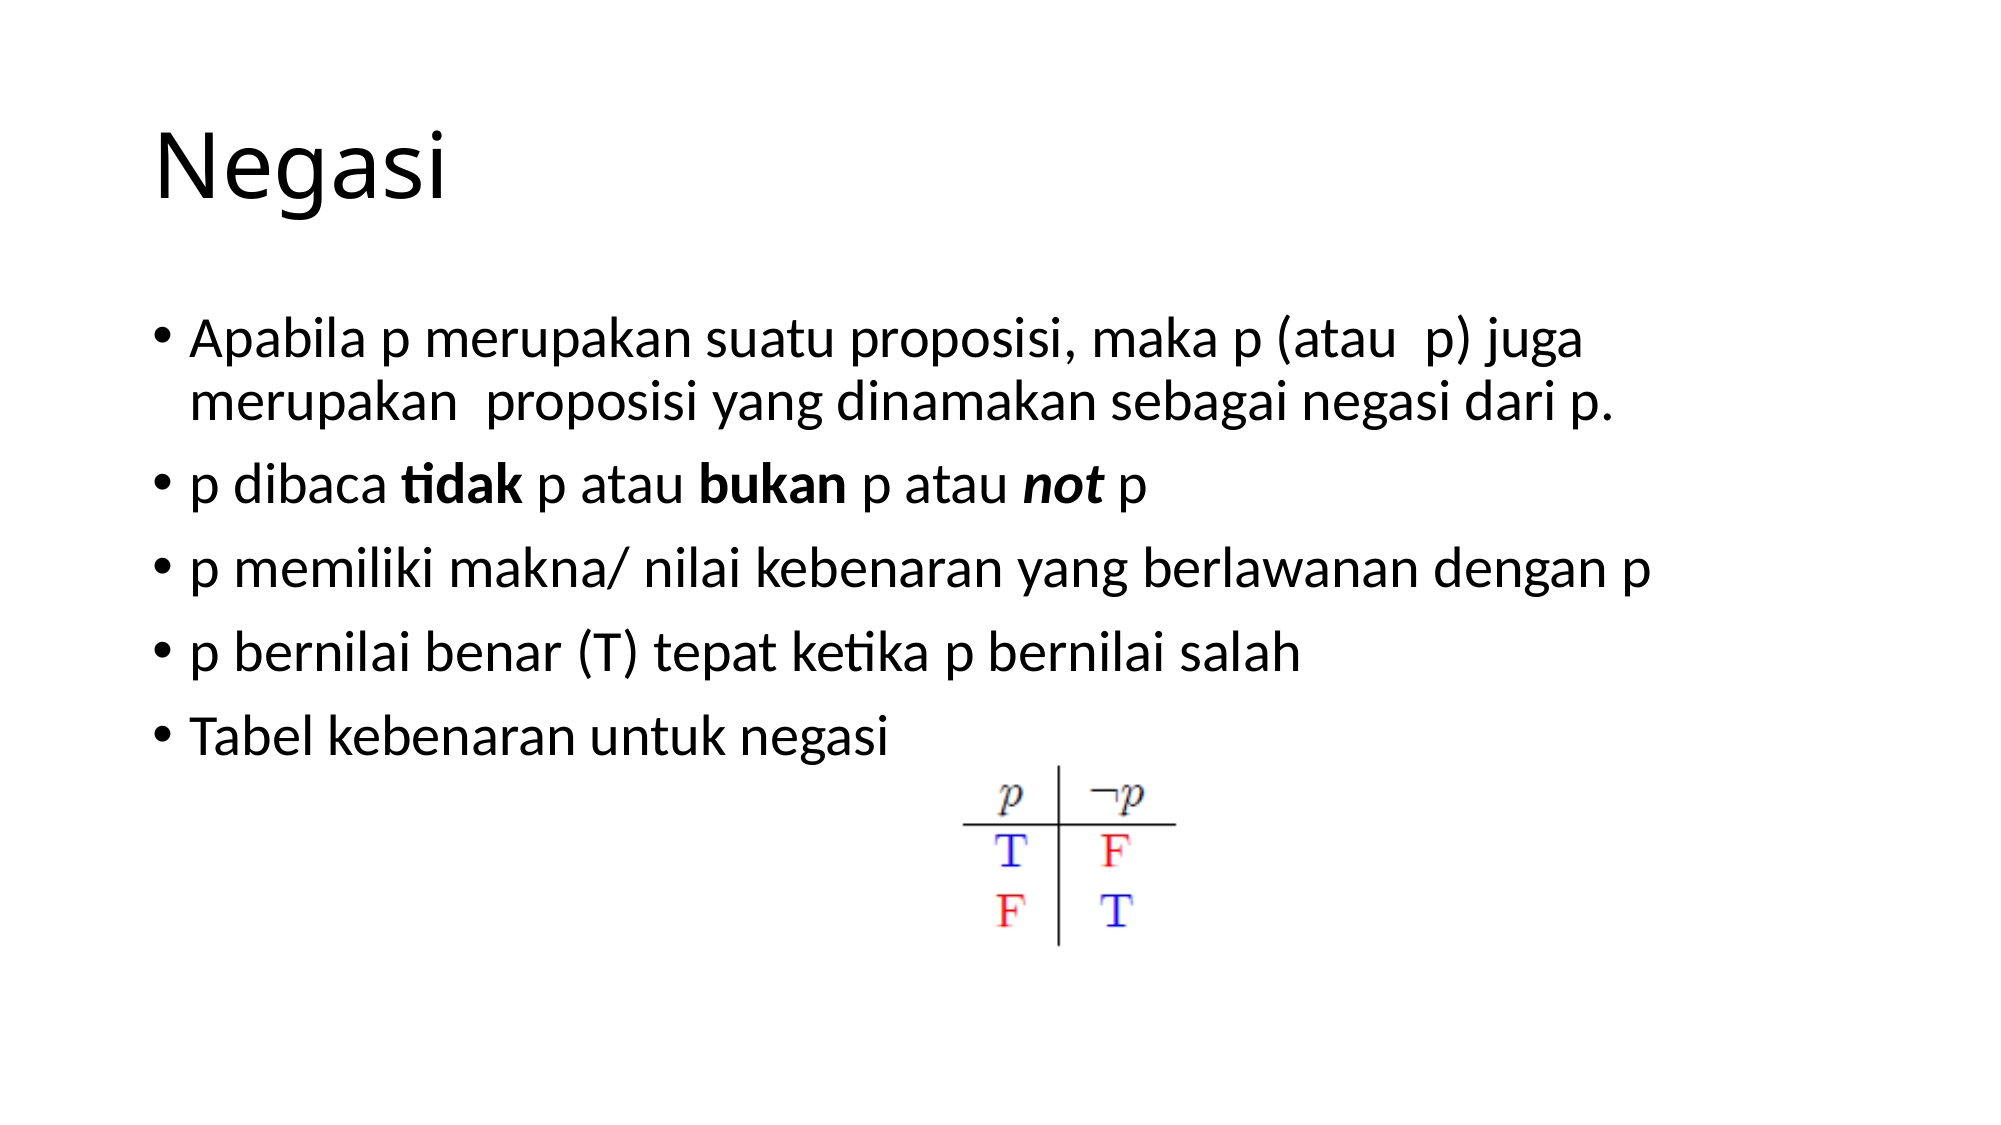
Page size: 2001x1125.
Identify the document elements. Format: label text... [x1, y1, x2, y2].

title Negasi [137, 59, 1863, 278]
picture [914, 749, 1224, 968]
